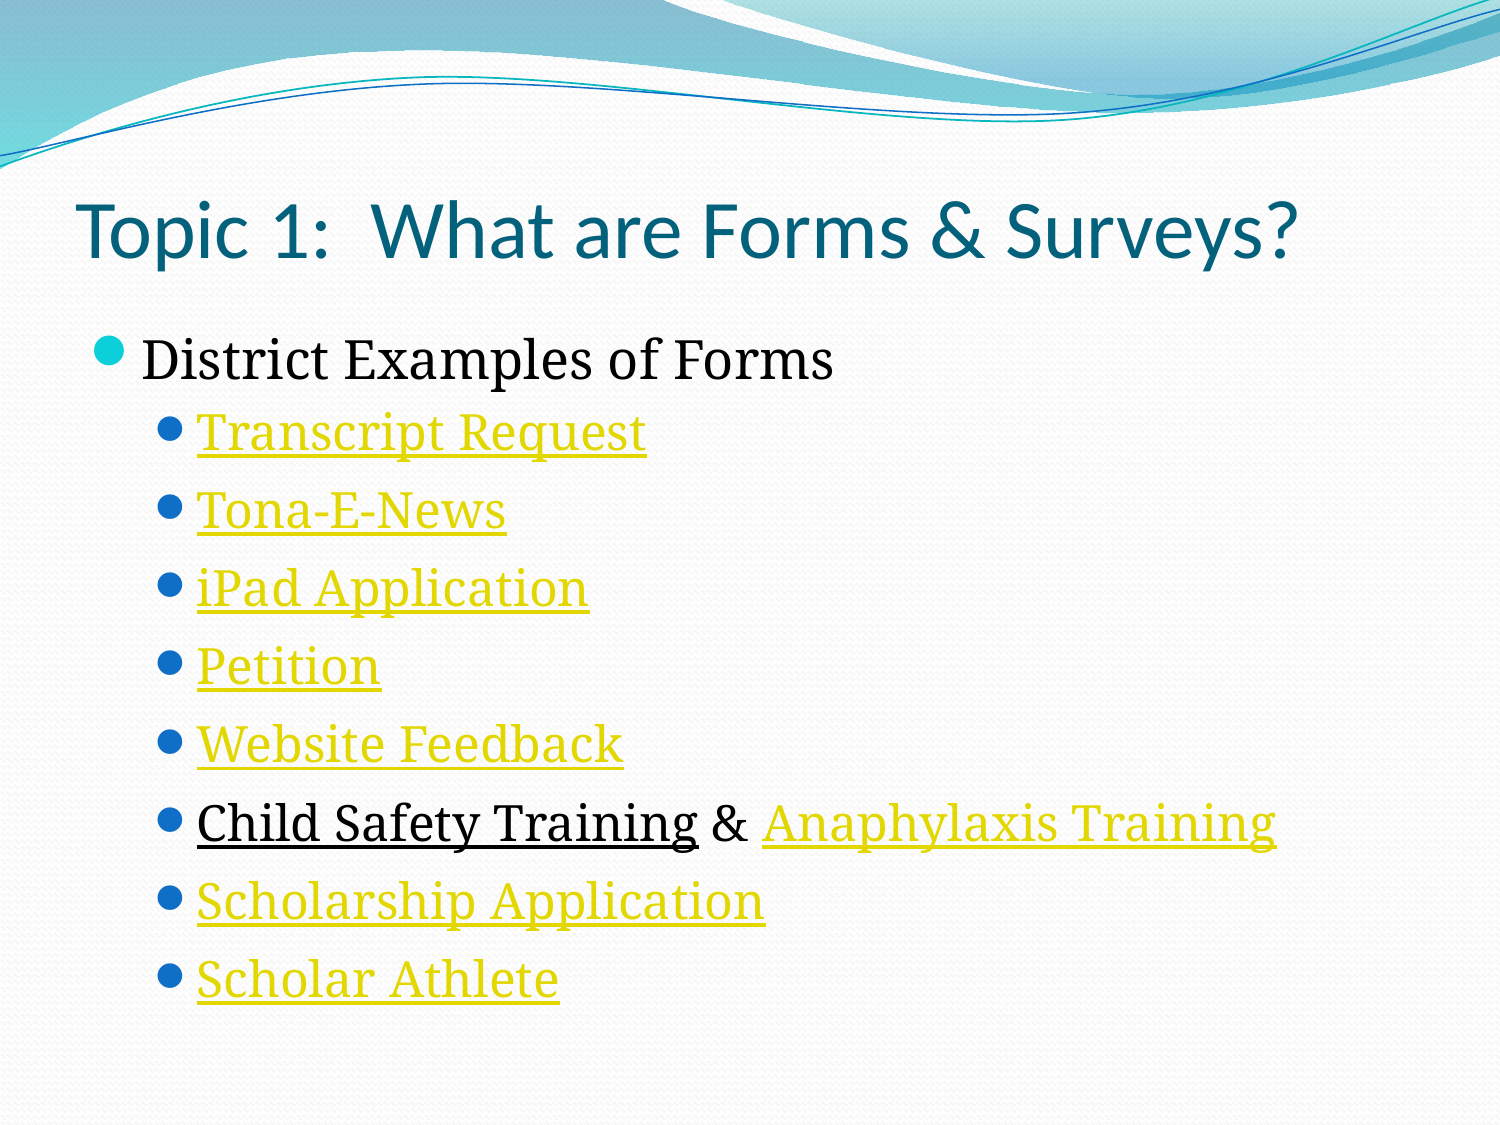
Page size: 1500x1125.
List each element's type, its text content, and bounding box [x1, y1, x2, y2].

title Topic 1: What are Forms & Surveys? [75, 87, 1425, 275]
list District Examples of Forms Transcript Request Tona-E-News iPad Application Petition Website Feedback Child Safety Training & Anaphylaxis Training Scholarship Application Scholar Athlete [75, 317, 1425, 1038]
